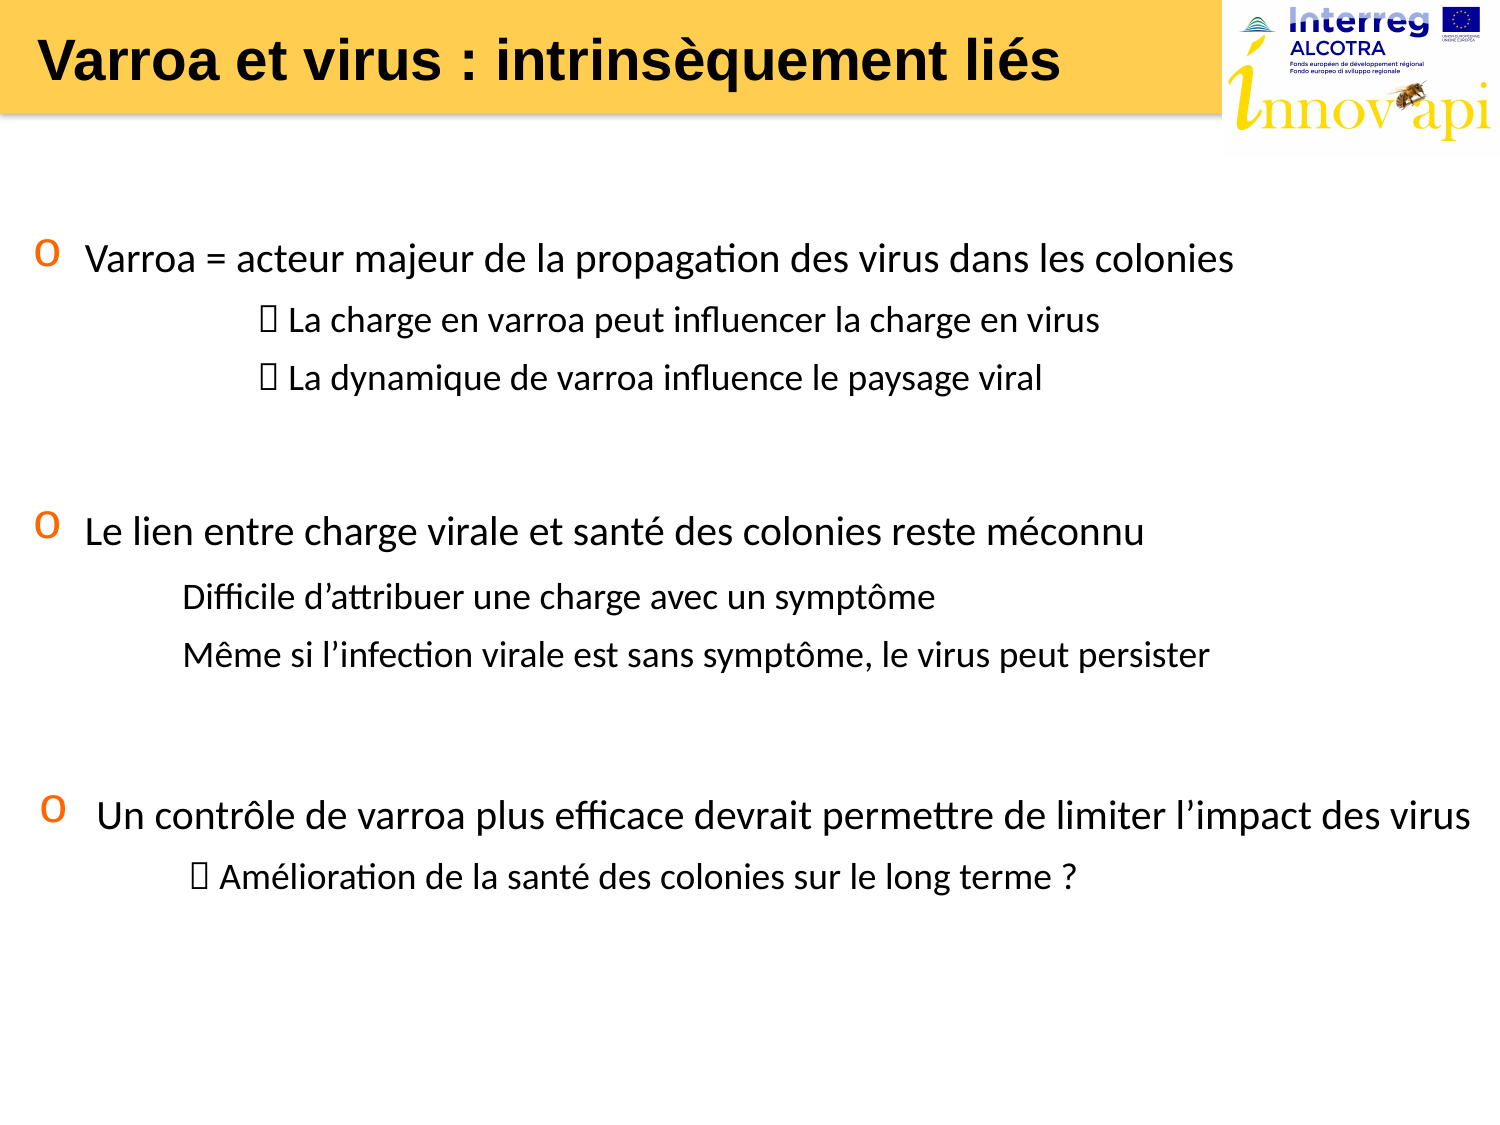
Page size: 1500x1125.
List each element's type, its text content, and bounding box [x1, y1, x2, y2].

text_box Varroa = acteur majeur de la propagation des virus dans les colonies  La charge en varroa peut influencer la charge en virus  La dynamique de varroa influence le paysage viral [17, 176, 1500, 406]
text_box [0, 0, 1218, 114]
picture [1222, 0, 1500, 158]
text_box Le lien entre charge virale et santé des colonies reste méconnu Difficile d’attribuer une charge avec un symptôme Même si l’infection virale est sans symptôme, le virus peut persister [17, 449, 1500, 683]
text_box Un contrôle de varroa plus efficace devrait permettre de limiter l’impact des virus  Amélioration de la santé des colonies sur le long terme ? [23, 705, 1500, 967]
text_box Varroa et virus : intrinsèquement liés [23, 14, 1078, 99]
